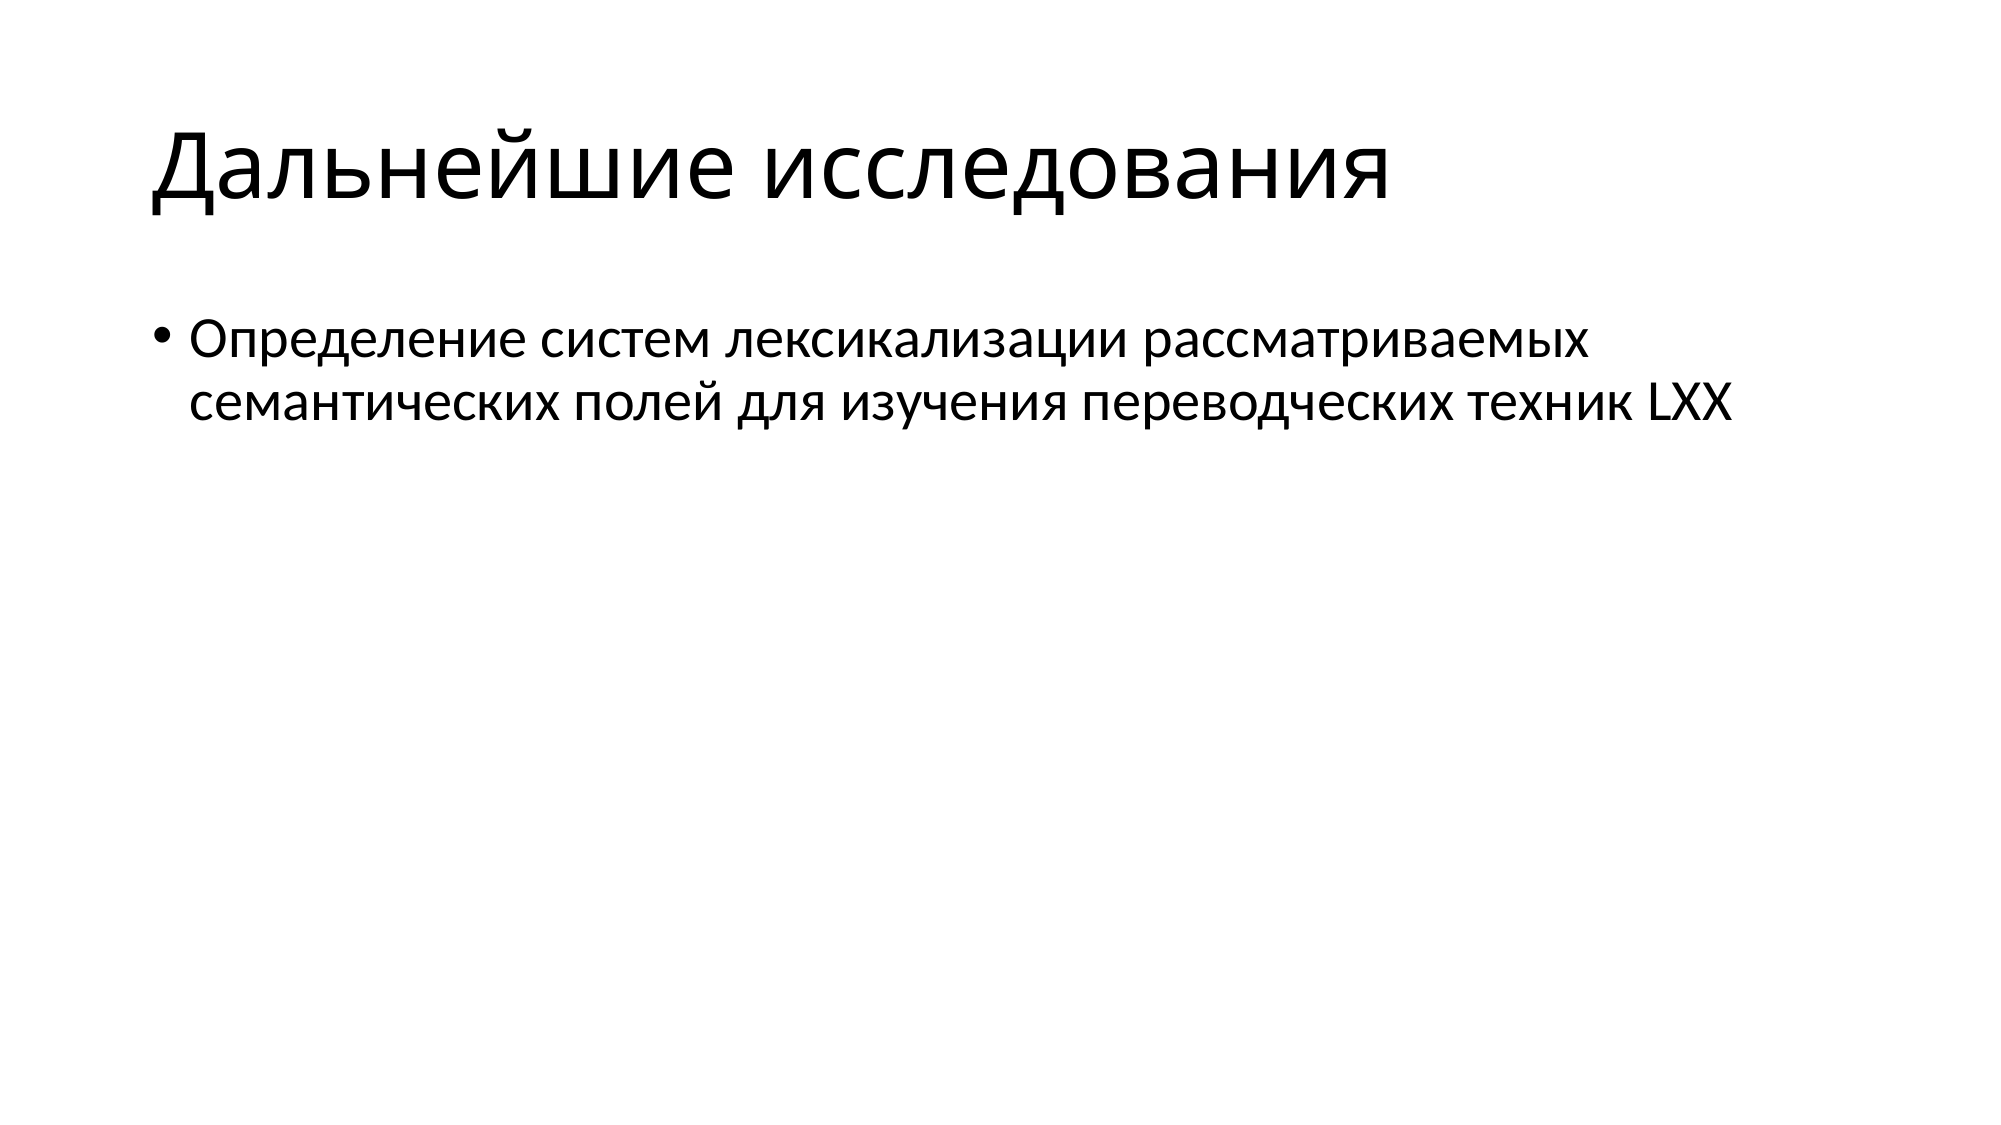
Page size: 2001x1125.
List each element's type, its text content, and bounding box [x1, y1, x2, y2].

list Определение систем лексикализации рассматриваемых семантических полей для изучения переводческих техник LXX [137, 299, 1863, 1014]
title Дальнейшие исследования [137, 59, 1863, 278]
